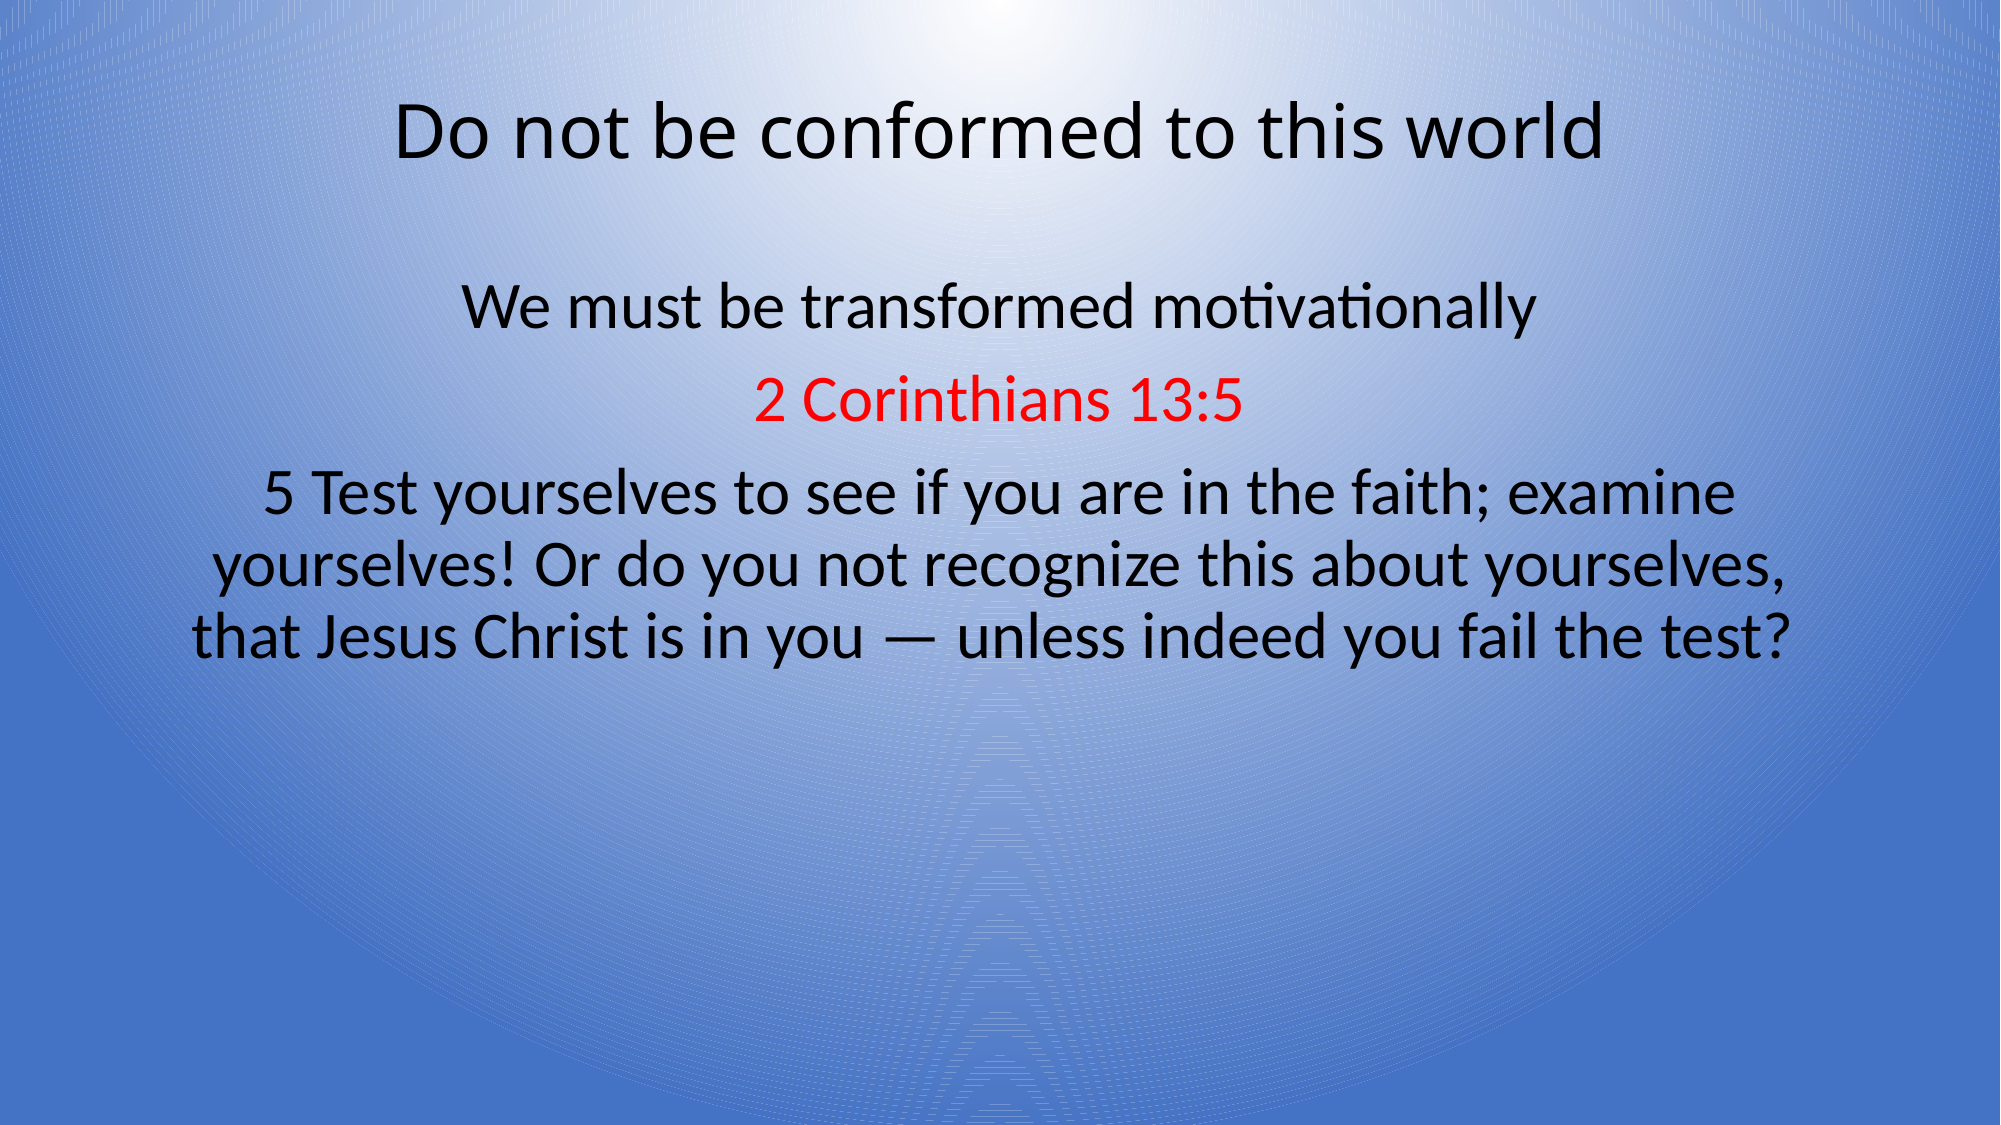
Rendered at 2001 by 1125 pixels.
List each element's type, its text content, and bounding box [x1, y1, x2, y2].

title Do not be conformed to this world [137, 59, 1863, 210]
list We must be transformed motivationally 2 Corinthians 13:5 5 Test yourselves to see if you are in the faith; examine yourselves! Or do you not recognize this about yourselves, that Jesus Christ is in you — unless indeed you fail the test? [137, 263, 1863, 1125]
